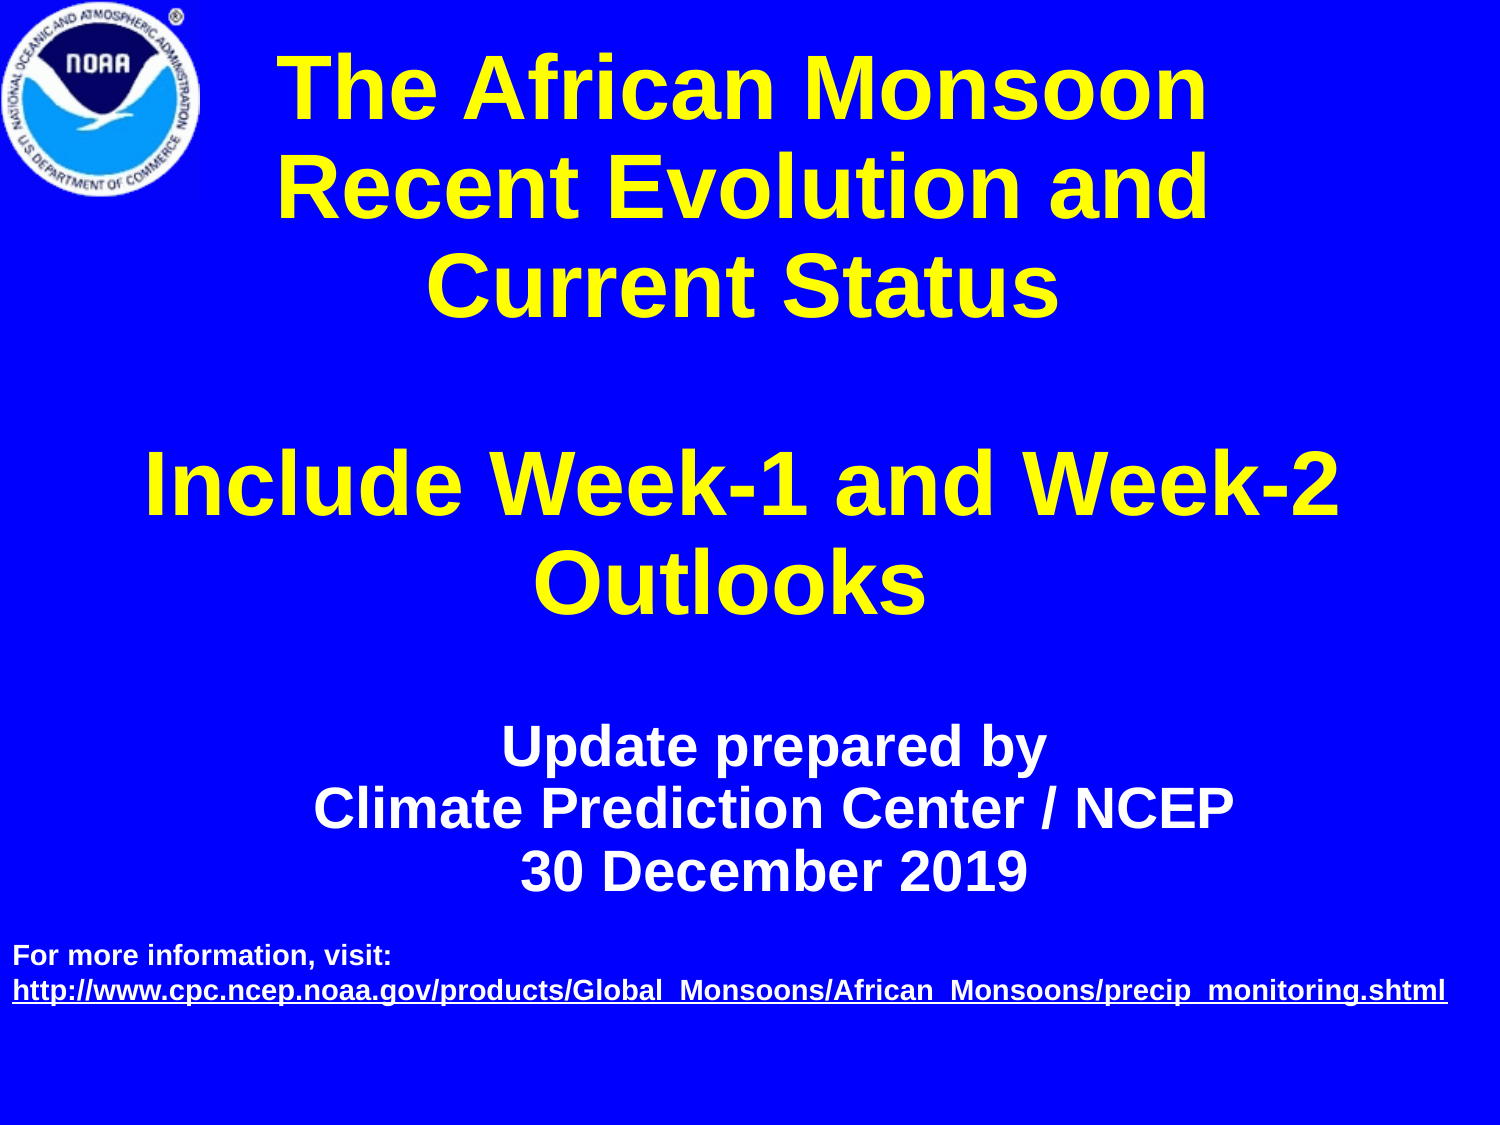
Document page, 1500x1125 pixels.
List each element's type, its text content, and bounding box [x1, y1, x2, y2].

title The African Monsoon Recent Evolution and Current Status Include Week-1 and Week-2 Outlooks [112, 37, 1376, 638]
text_box Update prepared by Climate Prediction Center / NCEP 30 December 2019 [275, 708, 1275, 912]
picture [0, 0, 200, 200]
text_box For more information, visit: http://www.cpc.ncep.noaa.gov/products/Global_Monsoons/African_Monsoons/precip_monitoring.shtml [0, 929, 1471, 1014]
